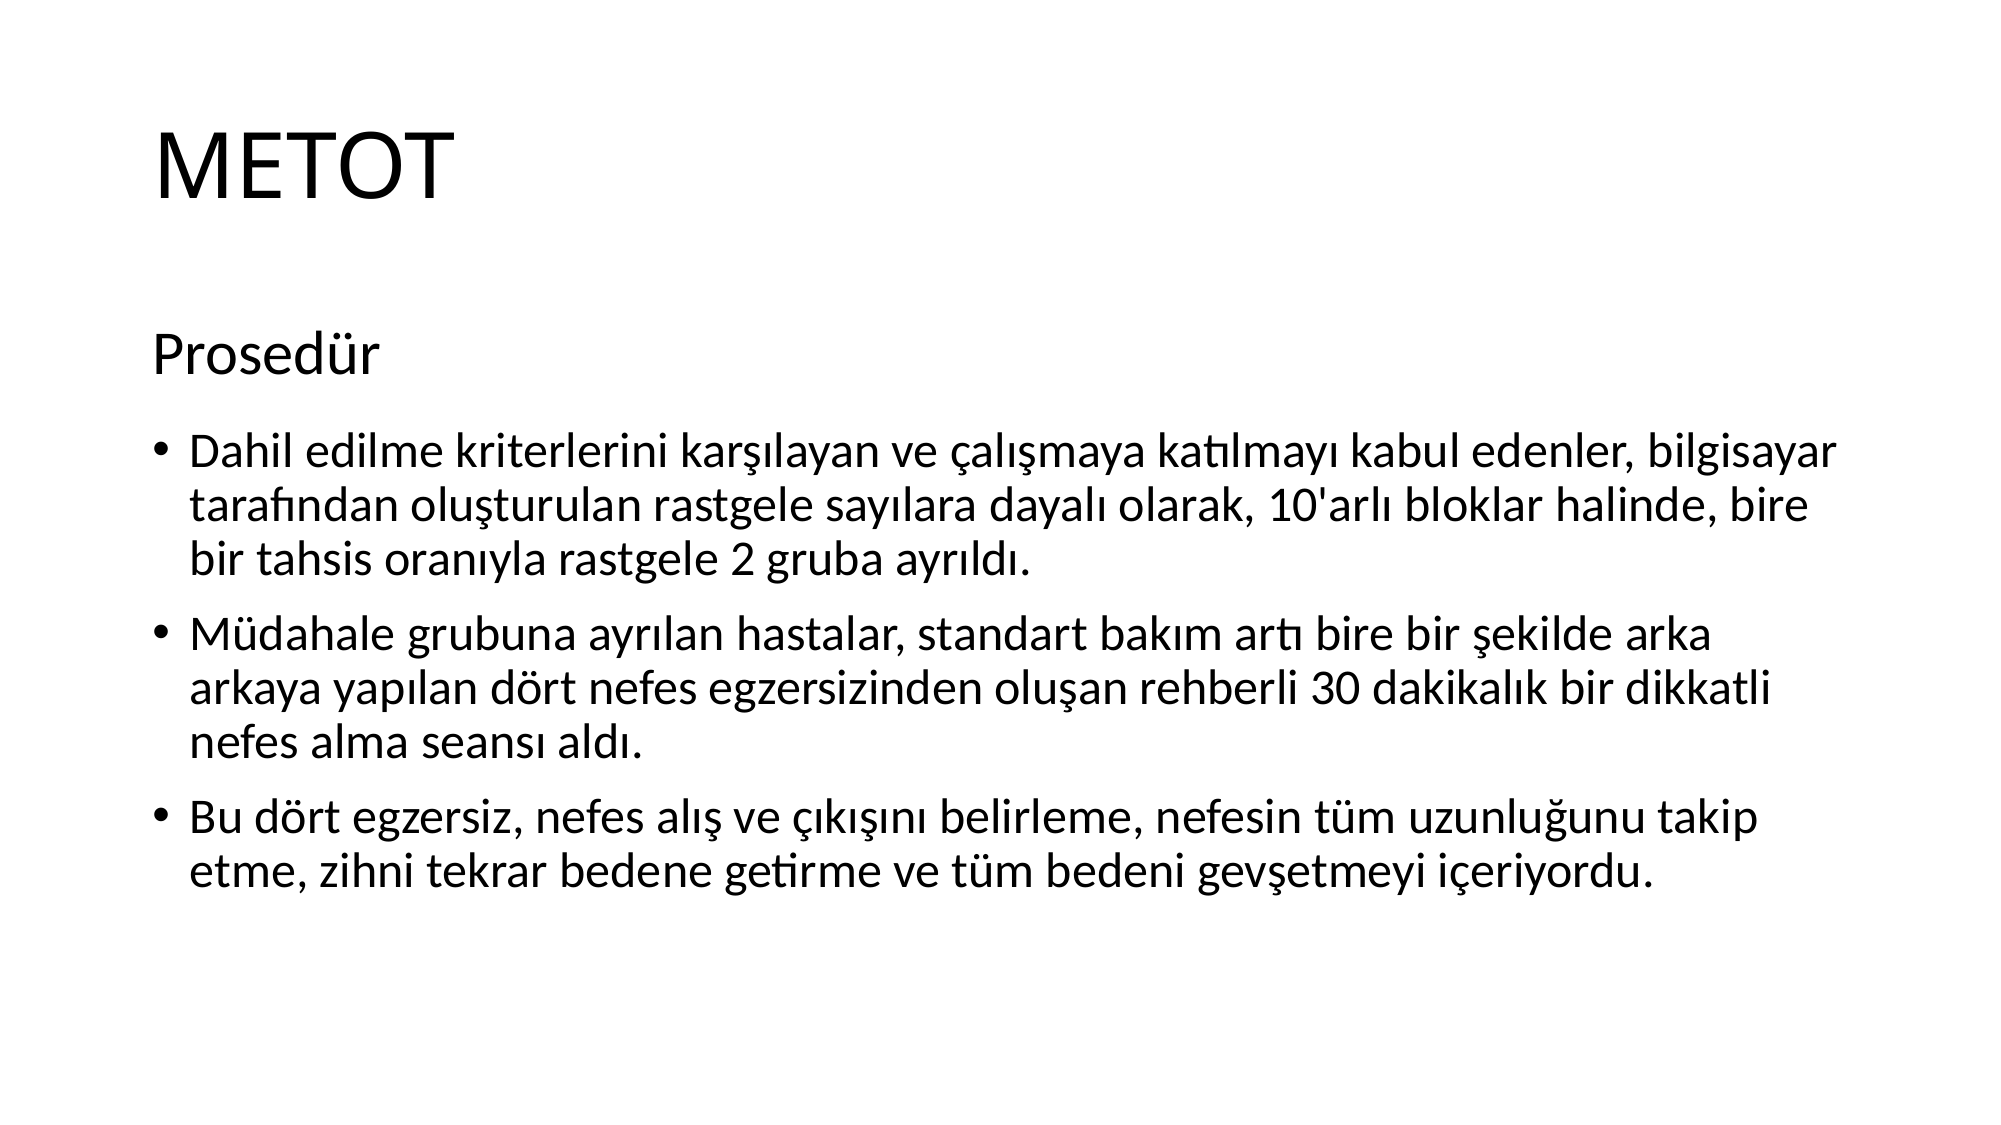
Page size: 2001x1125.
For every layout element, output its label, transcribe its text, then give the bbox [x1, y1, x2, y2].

list Prosedür Dahil edilme kriterlerini karşılayan ve çalışmaya katılmayı kabul edenler, bilgisayar tarafından oluşturulan rastgele sayılara dayalı olarak, 10'arlı bloklar halinde, bire bir tahsis oranıyla rastgele 2 gruba ayrıldı. Müdahale grubuna ayrılan hastalar, standart bakım artı bire bir şekilde arka arkaya yapılan dört nefes egzersizinden oluşan rehberli 30 dakikalık bir dikkatli nefes alma seansı aldı. Bu dört egzersiz, nefes alış ve çıkışını belirleme, nefesin tüm uzunluğunu takip etme, zihni tekrar bedene getirme ve tüm bedeni gevşetmeyi içeriyordu. [137, 299, 1863, 1014]
title METOT [137, 59, 1863, 278]
